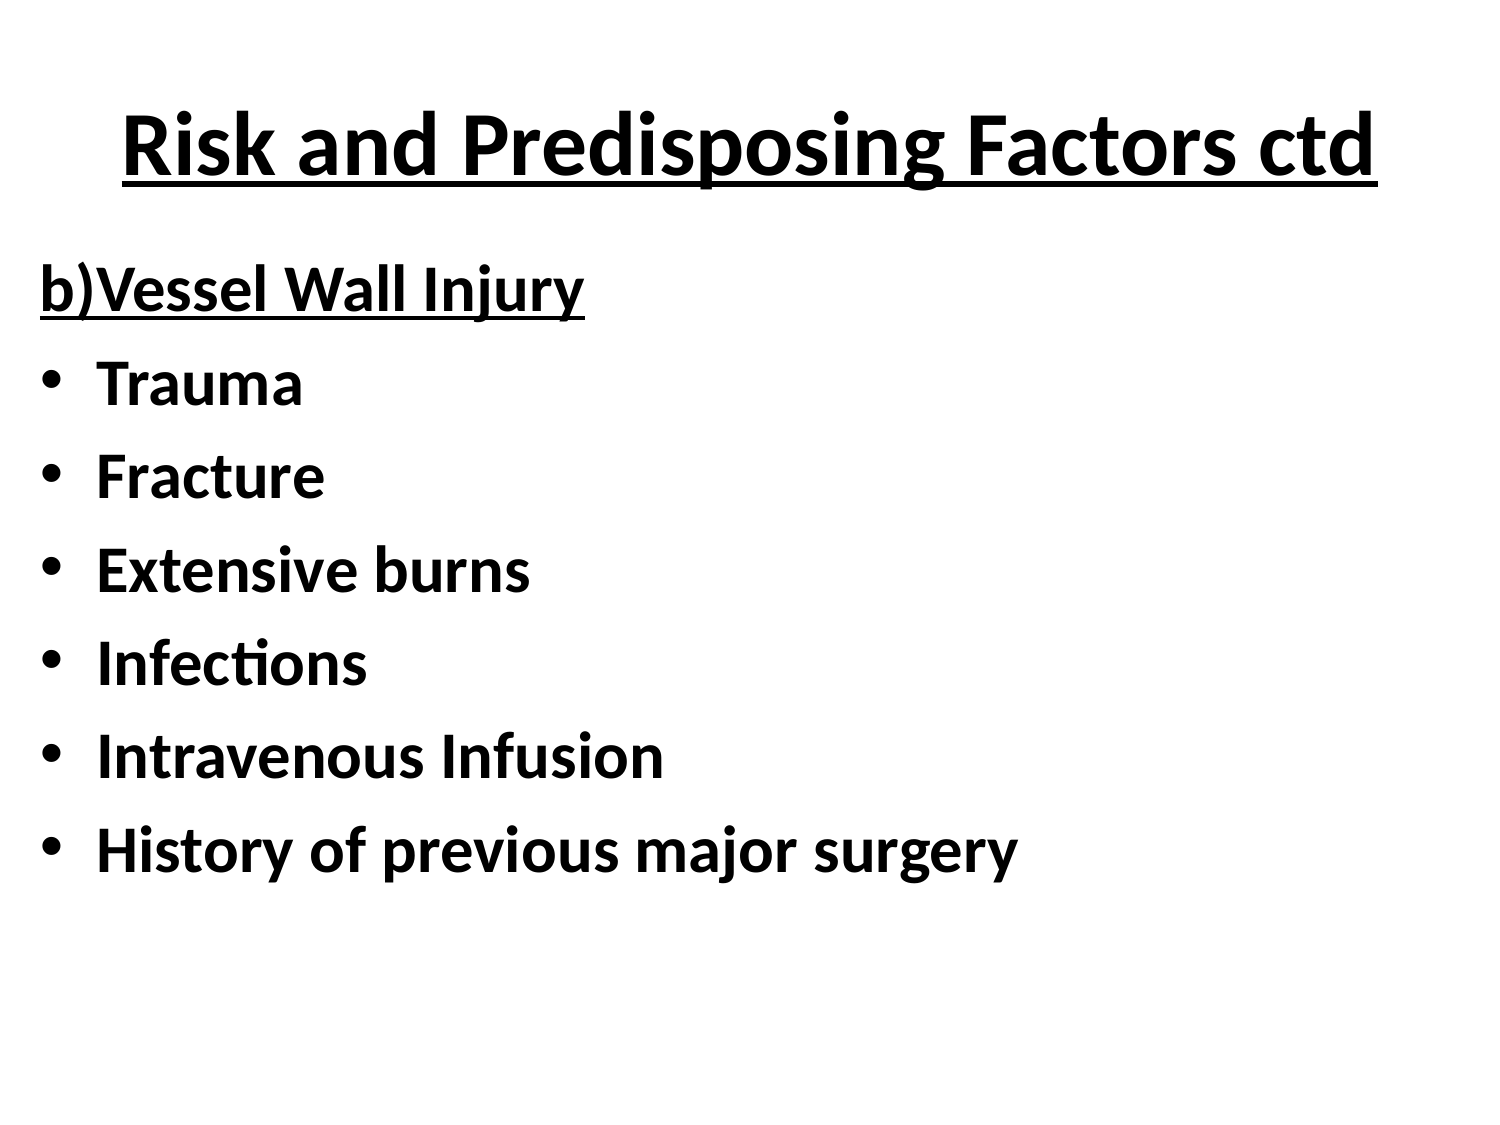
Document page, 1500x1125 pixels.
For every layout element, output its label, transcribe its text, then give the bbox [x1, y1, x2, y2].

title Risk and Predisposing Factors ctd [75, 45, 1425, 233]
list b)Vessel Wall Injury Trauma Fracture Extensive burns Infections Intravenous Infusion History of previous major surgery [24, 237, 1463, 1075]
